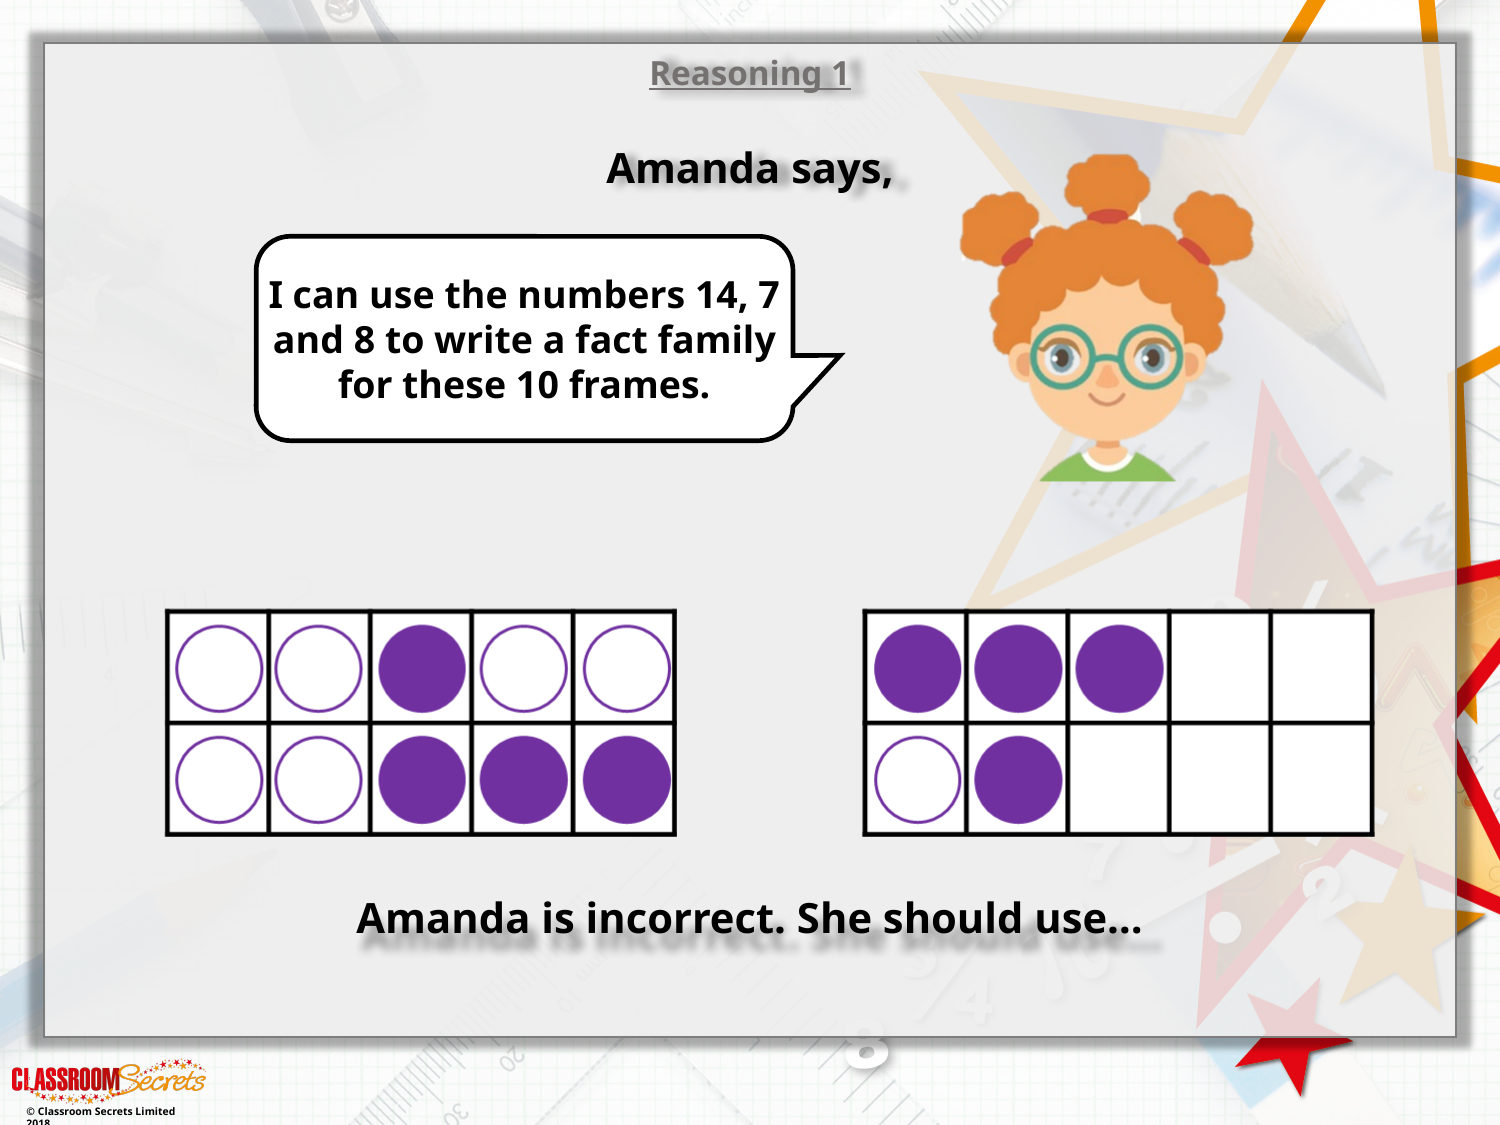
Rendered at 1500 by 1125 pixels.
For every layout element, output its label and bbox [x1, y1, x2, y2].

picture [0, 0, 1500, 1125]
text_box [11, 1058, 218, 1125]
